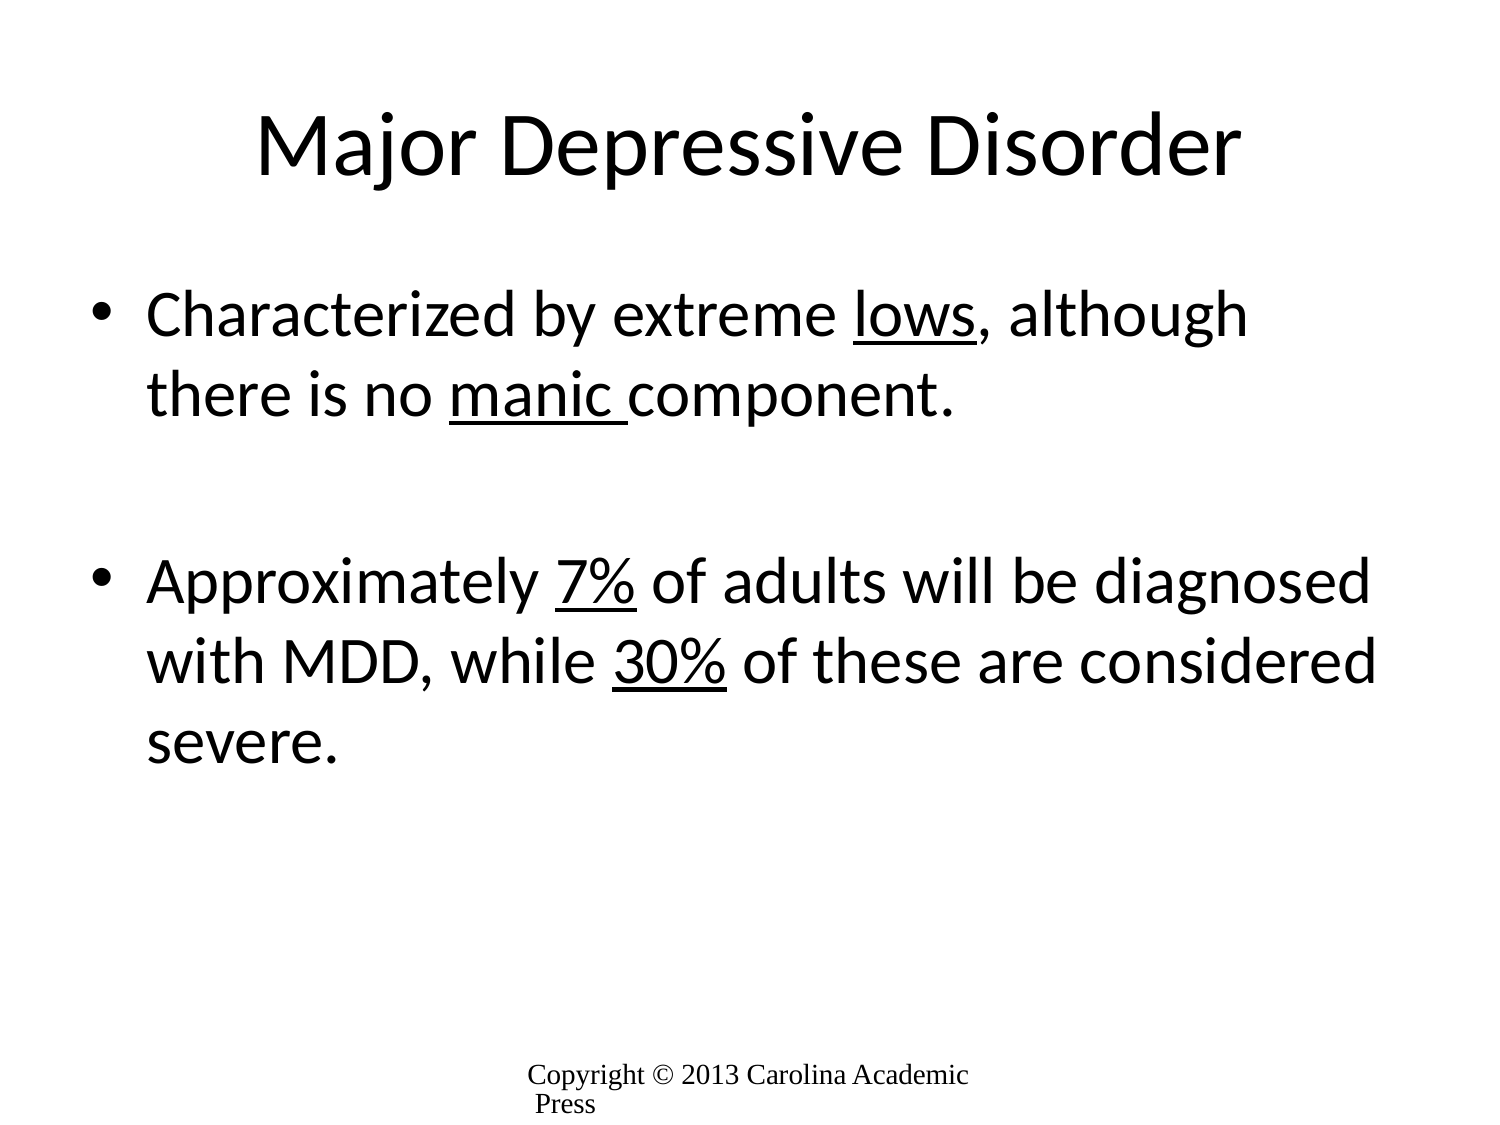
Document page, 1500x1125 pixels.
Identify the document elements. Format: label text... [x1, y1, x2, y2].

title Major Depressive Disorder [75, 45, 1425, 233]
list Characterized by extreme lows, although there is no manic component. Approximately 7% of adults will be diagnosed with MDD, while 30% of these are considered severe. [75, 262, 1425, 1005]
footer Copyright © 2013 Carolina Academic Press [512, 1042, 988, 1103]
